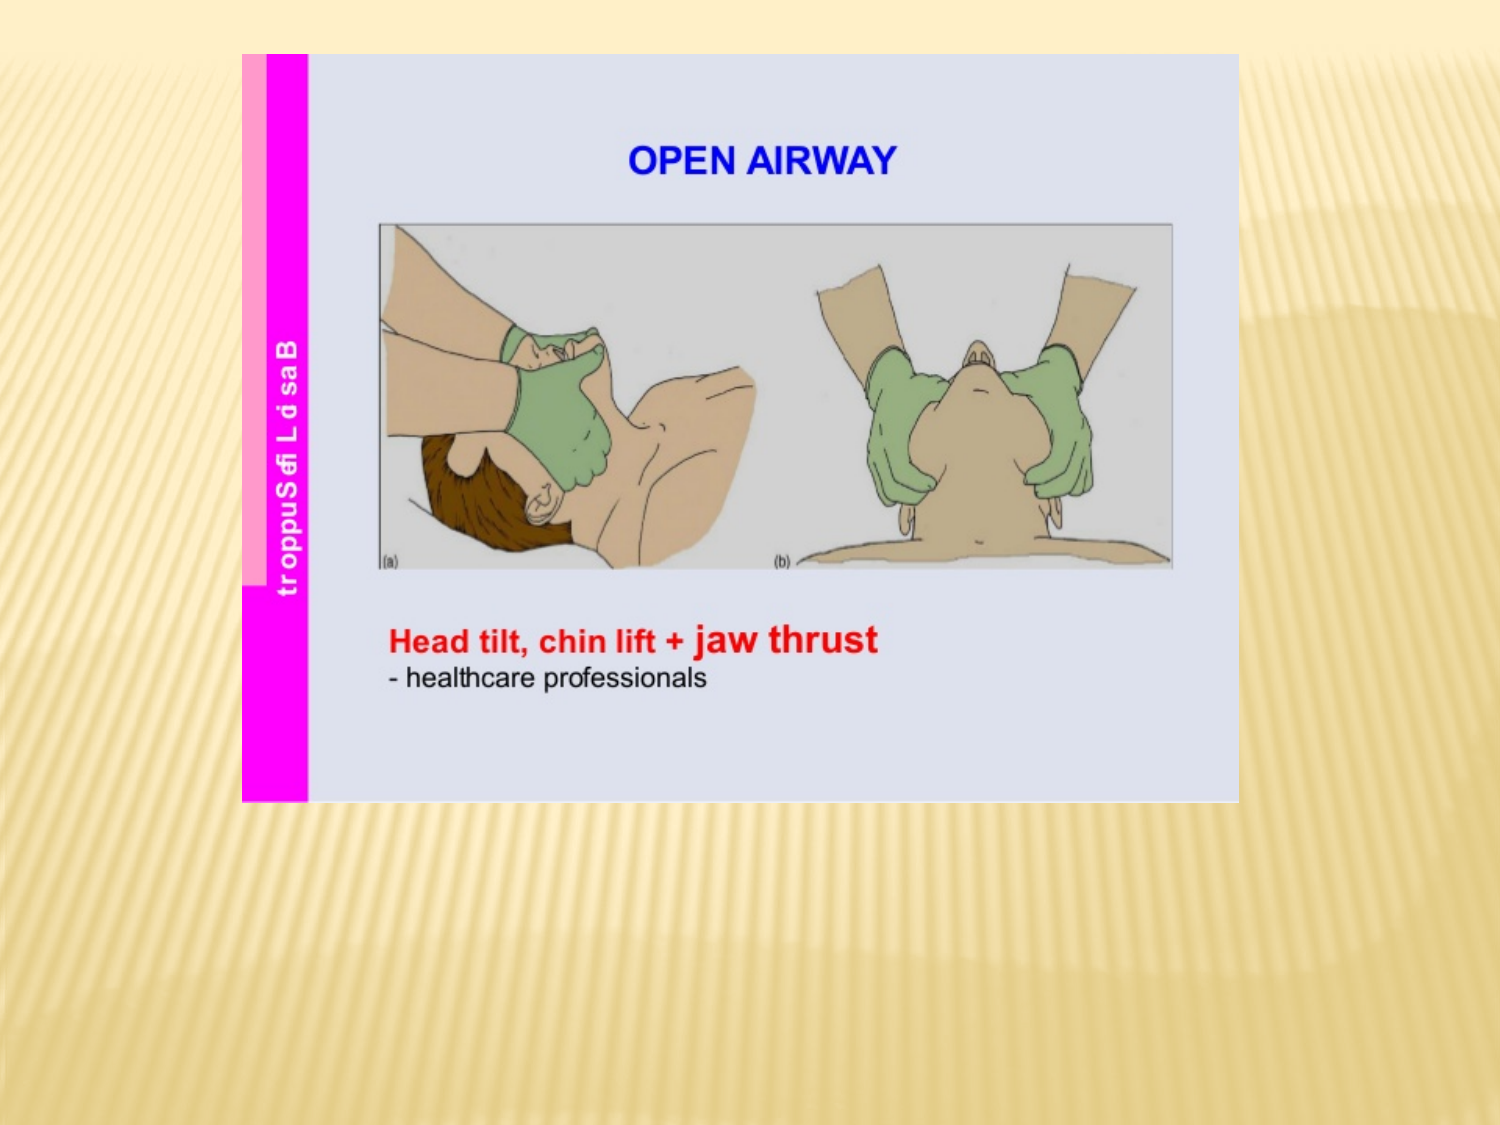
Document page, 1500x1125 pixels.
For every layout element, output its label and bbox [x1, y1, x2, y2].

picture [241, 54, 1240, 804]
